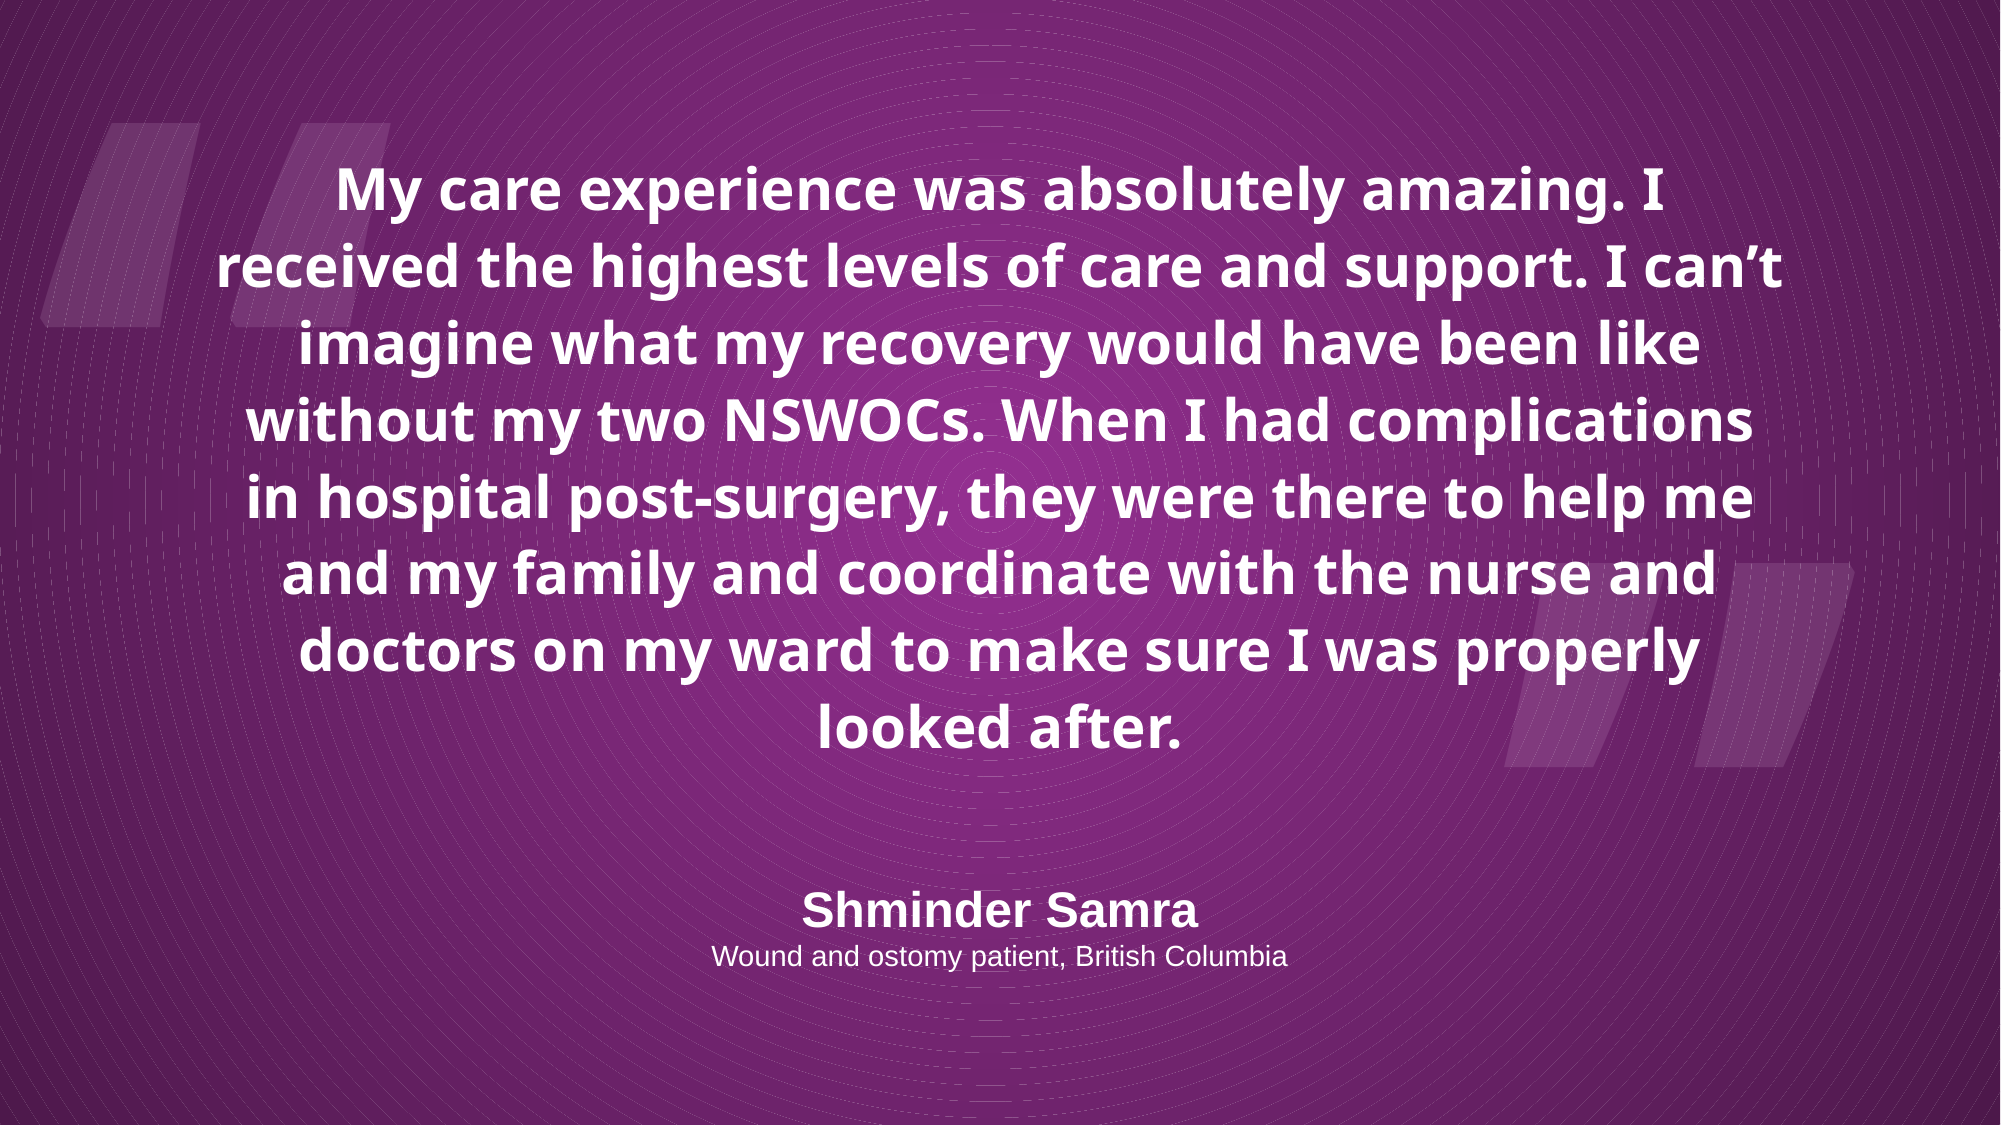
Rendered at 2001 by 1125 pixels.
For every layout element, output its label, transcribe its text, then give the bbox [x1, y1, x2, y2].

list My care experience was absolutely amazing. I received the highest levels of care and support. I can’t imagine what my recovery would have been like without my two NSWOCs. When I had complications in hospital post-surgery, they were there to help me and my family and coordinate with the nurse and doctors on my ward to make sure I was properly looked after. [197, 138, 1803, 794]
list Shminder Samra Wound and ostomy patient, British Columbia [588, 869, 1412, 986]
